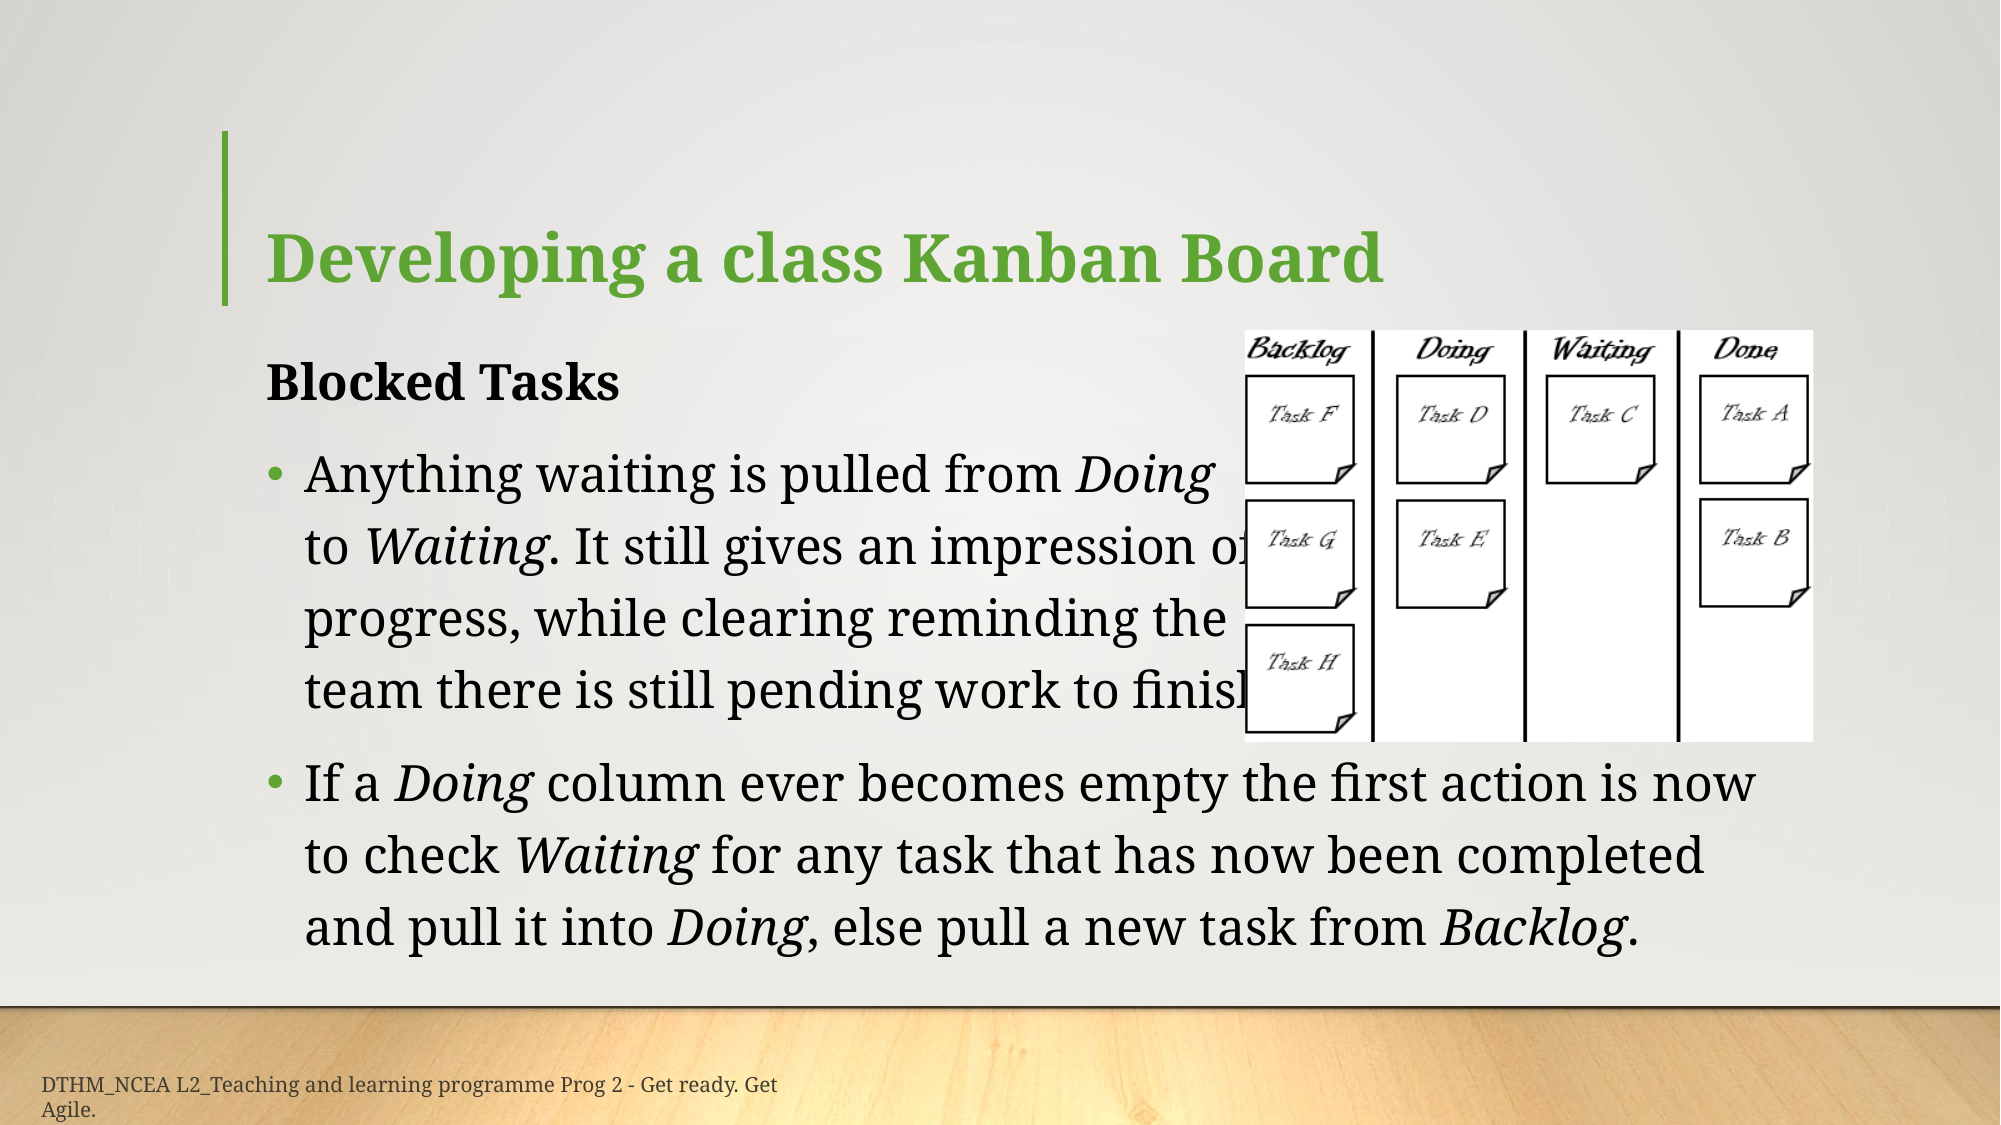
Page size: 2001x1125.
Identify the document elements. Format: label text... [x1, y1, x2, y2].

picture [0, 1006, 2000, 1125]
title Developing a class Kanban Board [251, 131, 1814, 305]
list Blocked Tasks Anything waiting is pulled from Doing to Waiting. It still gives an impression of progress, while clearing reminding the team there is still pending work to finish. If a Doing column ever becomes empty the first action is now to check Waiting for any task that has now been completed and pull it into Doing, else pull a new task from Backlog. [251, 330, 1814, 993]
picture [1244, 330, 1814, 742]
